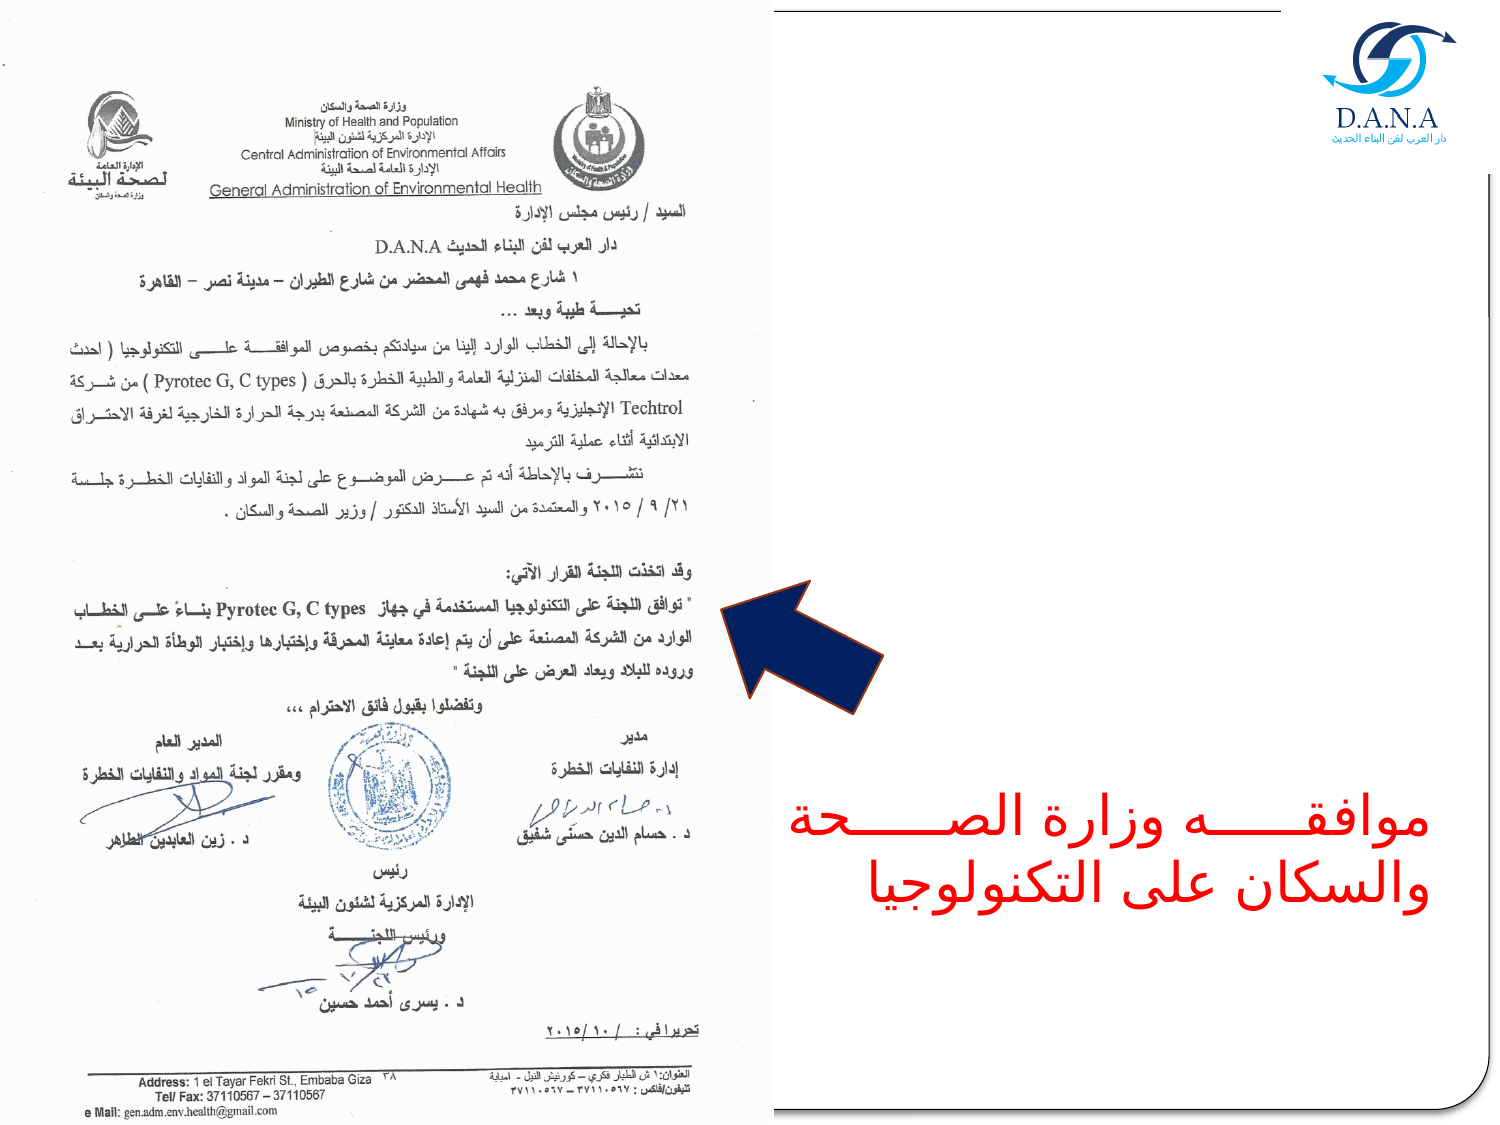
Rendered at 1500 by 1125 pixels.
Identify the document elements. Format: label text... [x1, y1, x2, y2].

picture [0, 1, 774, 1125]
title موافقه وزارة الصحة والسكان على التكنولوجيا [779, 727, 1448, 929]
text_box [779, 579, 885, 716]
picture [1281, 2, 1498, 174]
